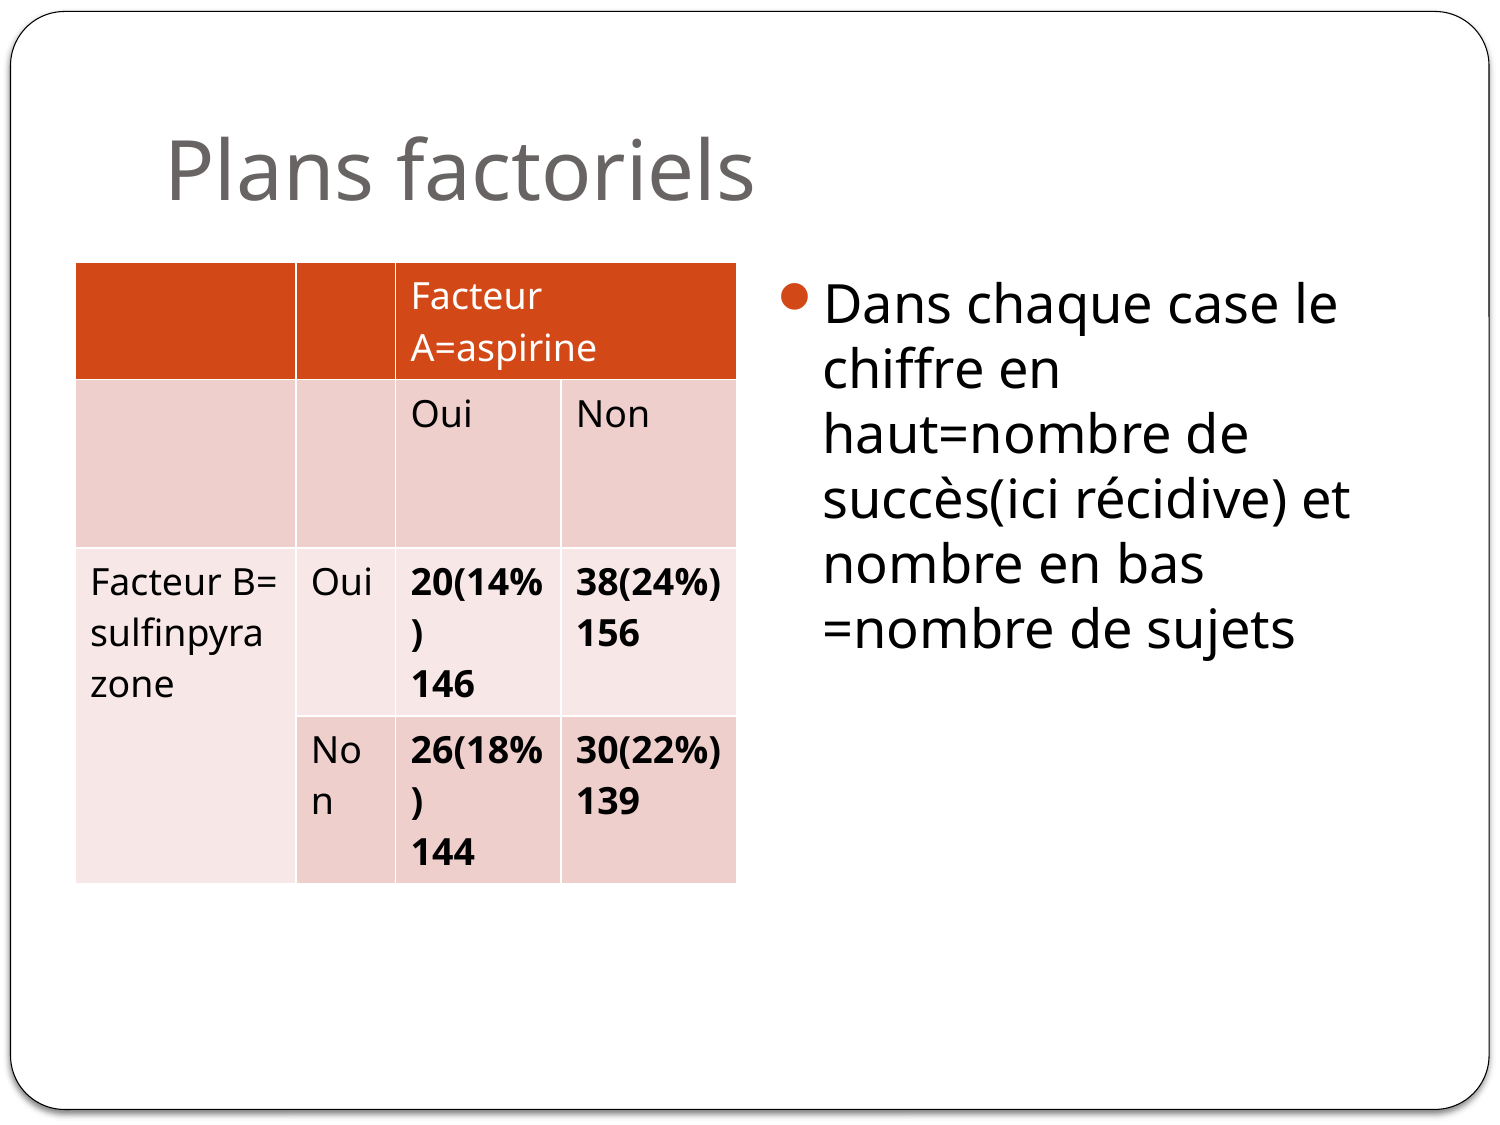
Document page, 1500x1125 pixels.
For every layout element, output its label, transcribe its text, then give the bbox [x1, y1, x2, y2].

table_cell [76, 380, 295, 547]
table_header Facteur A=aspirine [396, 263, 736, 379]
table_cell 20(14%) 146 [396, 549, 560, 715]
table_cell Non [562, 380, 736, 547]
table_header [76, 263, 295, 379]
table_cell 30(22%) 139 [562, 717, 736, 883]
table_cell Facteur B= sulfinpyrazone [76, 549, 295, 883]
table_cell 26(18%) 144 [396, 717, 560, 883]
table_cell 38(24%) 156 [562, 549, 736, 715]
title Plans factoriels [150, 45, 1425, 233]
table_header [297, 263, 395, 379]
table_cell Oui [396, 380, 560, 547]
list Dans chaque case le chiffre en haut=nombre de succès(ici récidive) et nombre en bas =nombre de sujets [762, 262, 1425, 799]
table_cell Oui [297, 549, 395, 715]
table_cell [297, 380, 395, 547]
table_cell Non [297, 717, 395, 883]
